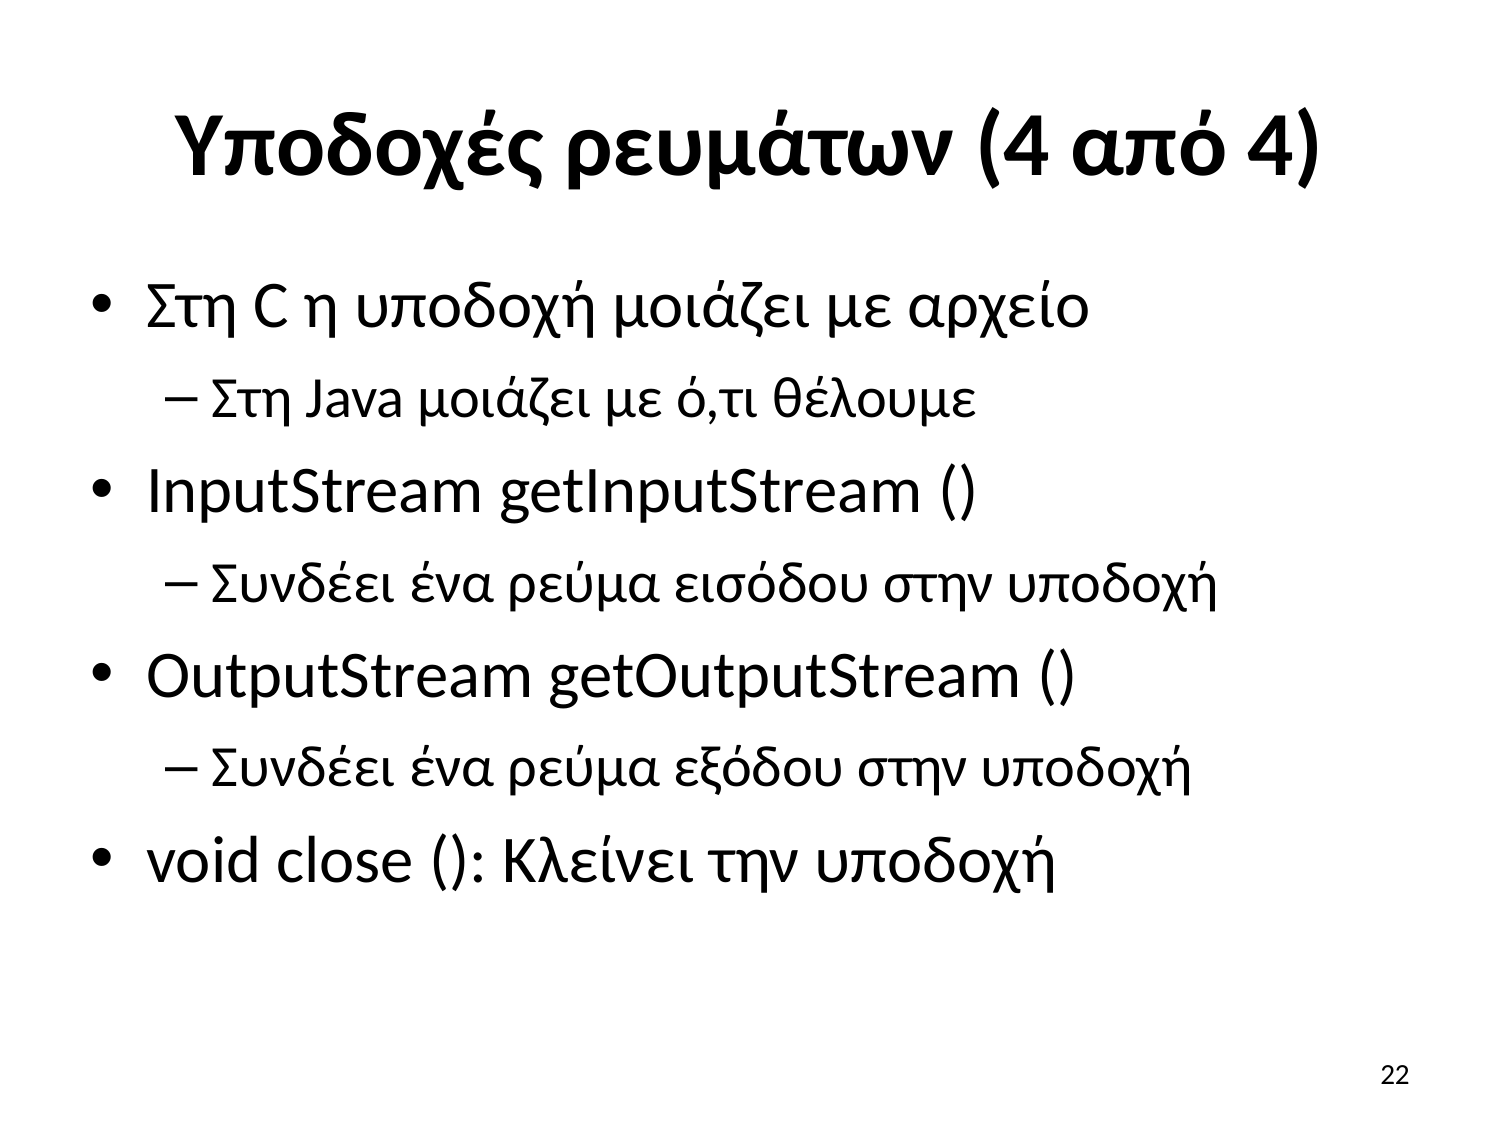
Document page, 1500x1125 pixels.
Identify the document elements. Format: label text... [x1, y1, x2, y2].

list Στη C η υποδοχή μοιάζει με αρχείο Στη Java μοιάζει με ό,τι θέλουμε InputStream getInputStream () Συνδέει ένα ρεύμα εισόδου στην υποδοχή OutputStream getOutputStream () Συνδέει ένα ρεύμα εξόδου στην υποδοχή void close (): Κλείνει την υποδοχή [75, 262, 1425, 1005]
slide_number 22 [1074, 1042, 1425, 1103]
title Υποδοχές ρευμάτων (4 από 4) [75, 45, 1425, 233]
